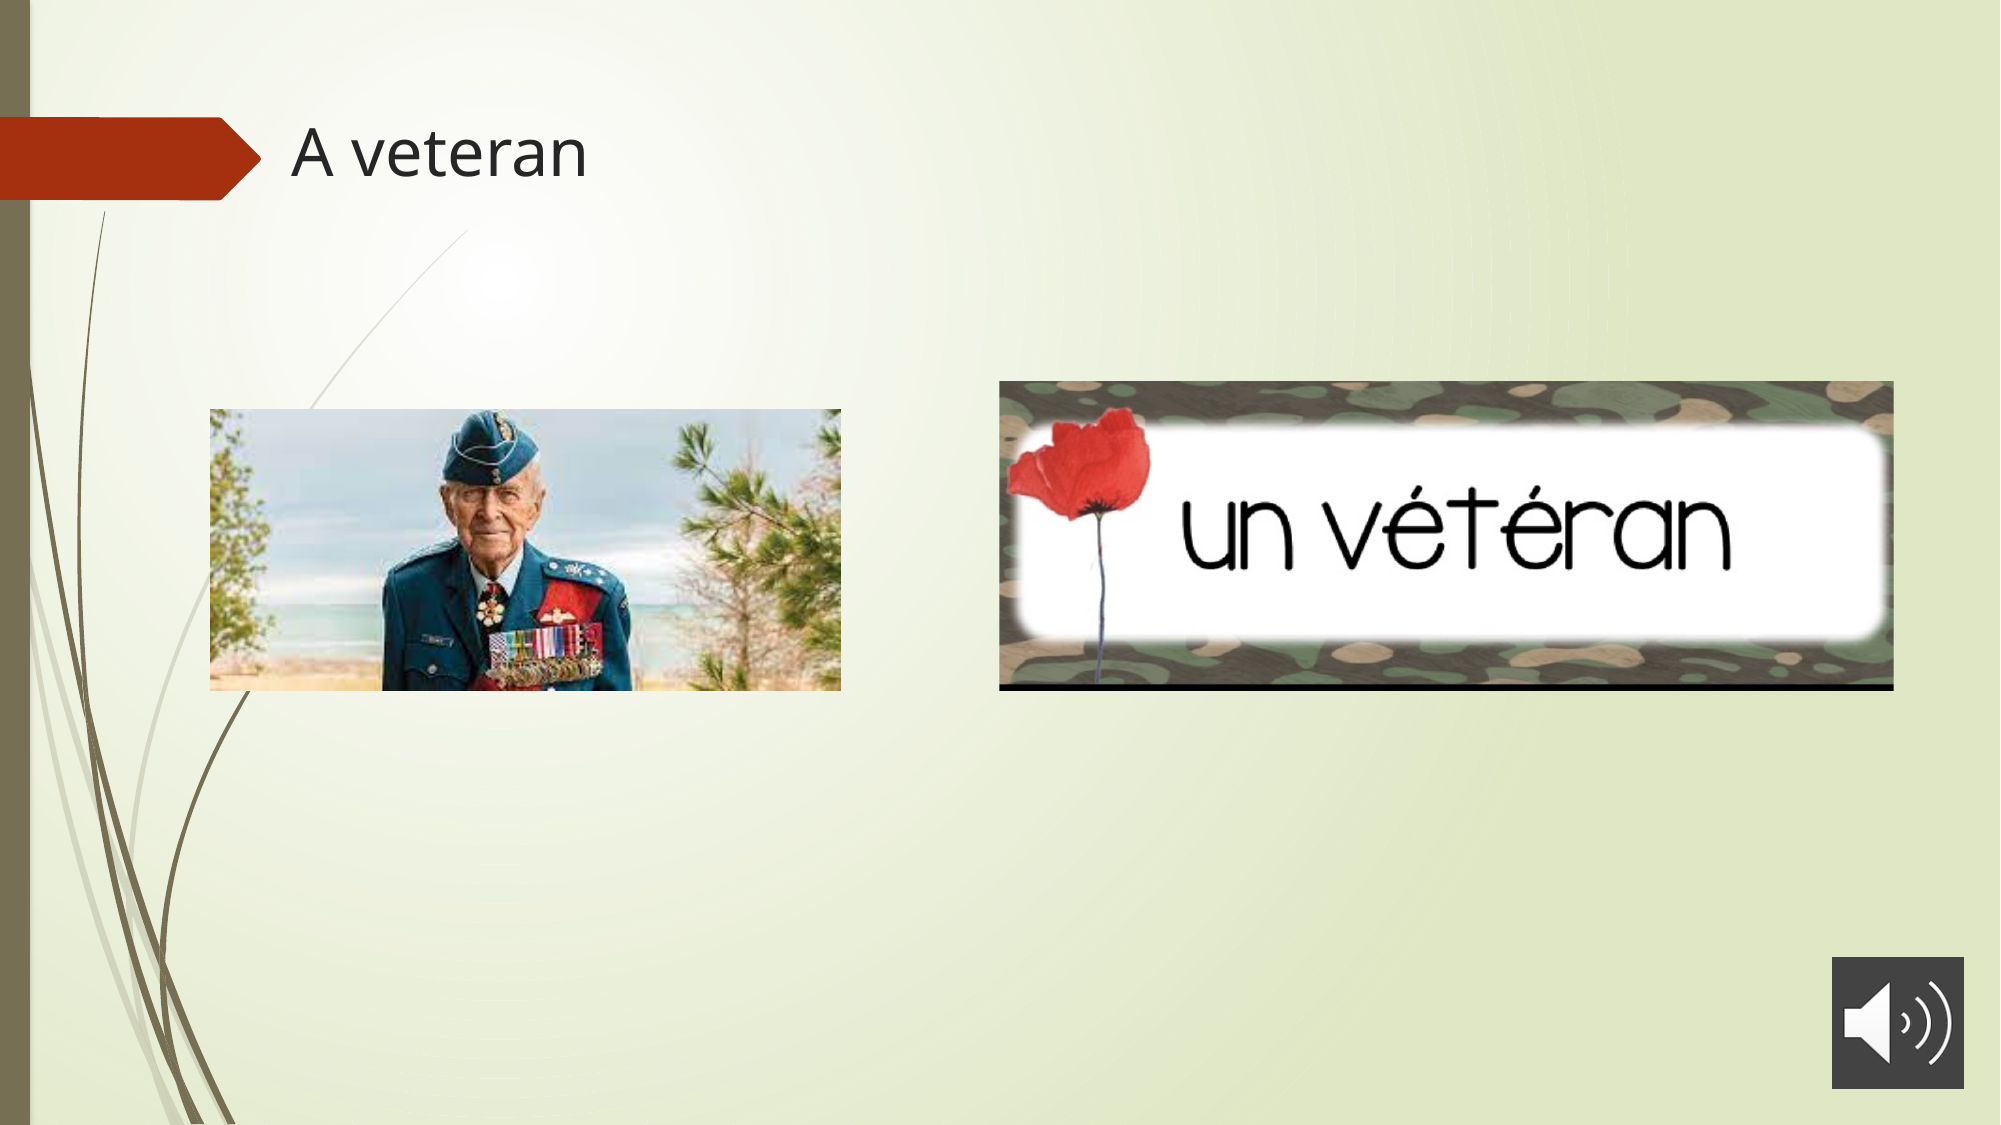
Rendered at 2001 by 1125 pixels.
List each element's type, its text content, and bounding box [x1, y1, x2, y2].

picture [1830, 955, 1965, 1090]
title A veteran [276, 102, 956, 313]
picture [999, 381, 1894, 692]
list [210, 409, 841, 692]
